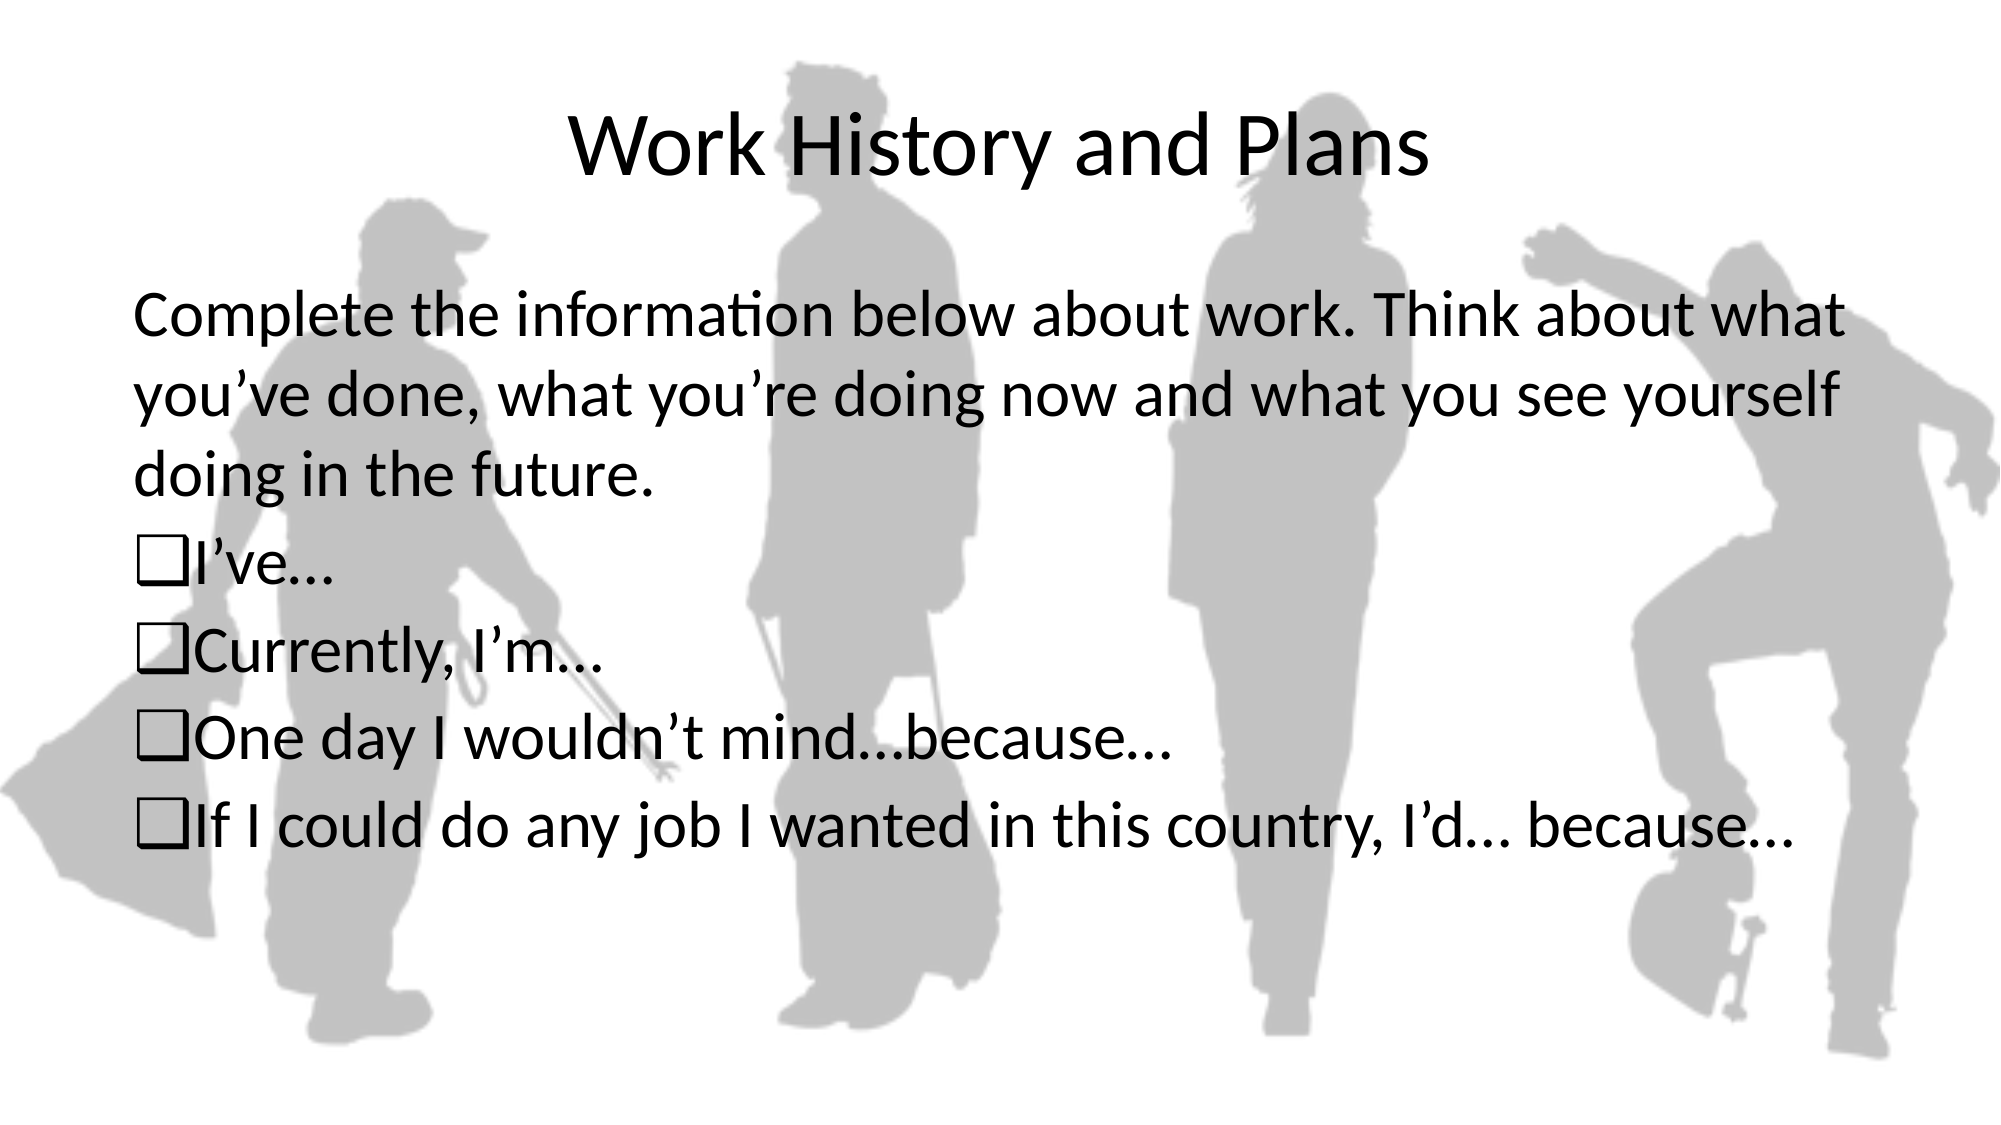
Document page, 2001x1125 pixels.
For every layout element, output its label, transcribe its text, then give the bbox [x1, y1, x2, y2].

title Work History and Plans [99, 45, 1900, 233]
list Complete the information below about work. Think about what you’ve done, what you’re doing now and what you see yourself doing in the future. I’ve… Currently, I’m… One day I wouldn’t mind…because… If I could do any job I wanted in this country, I’d… because… [99, 262, 1900, 1005]
